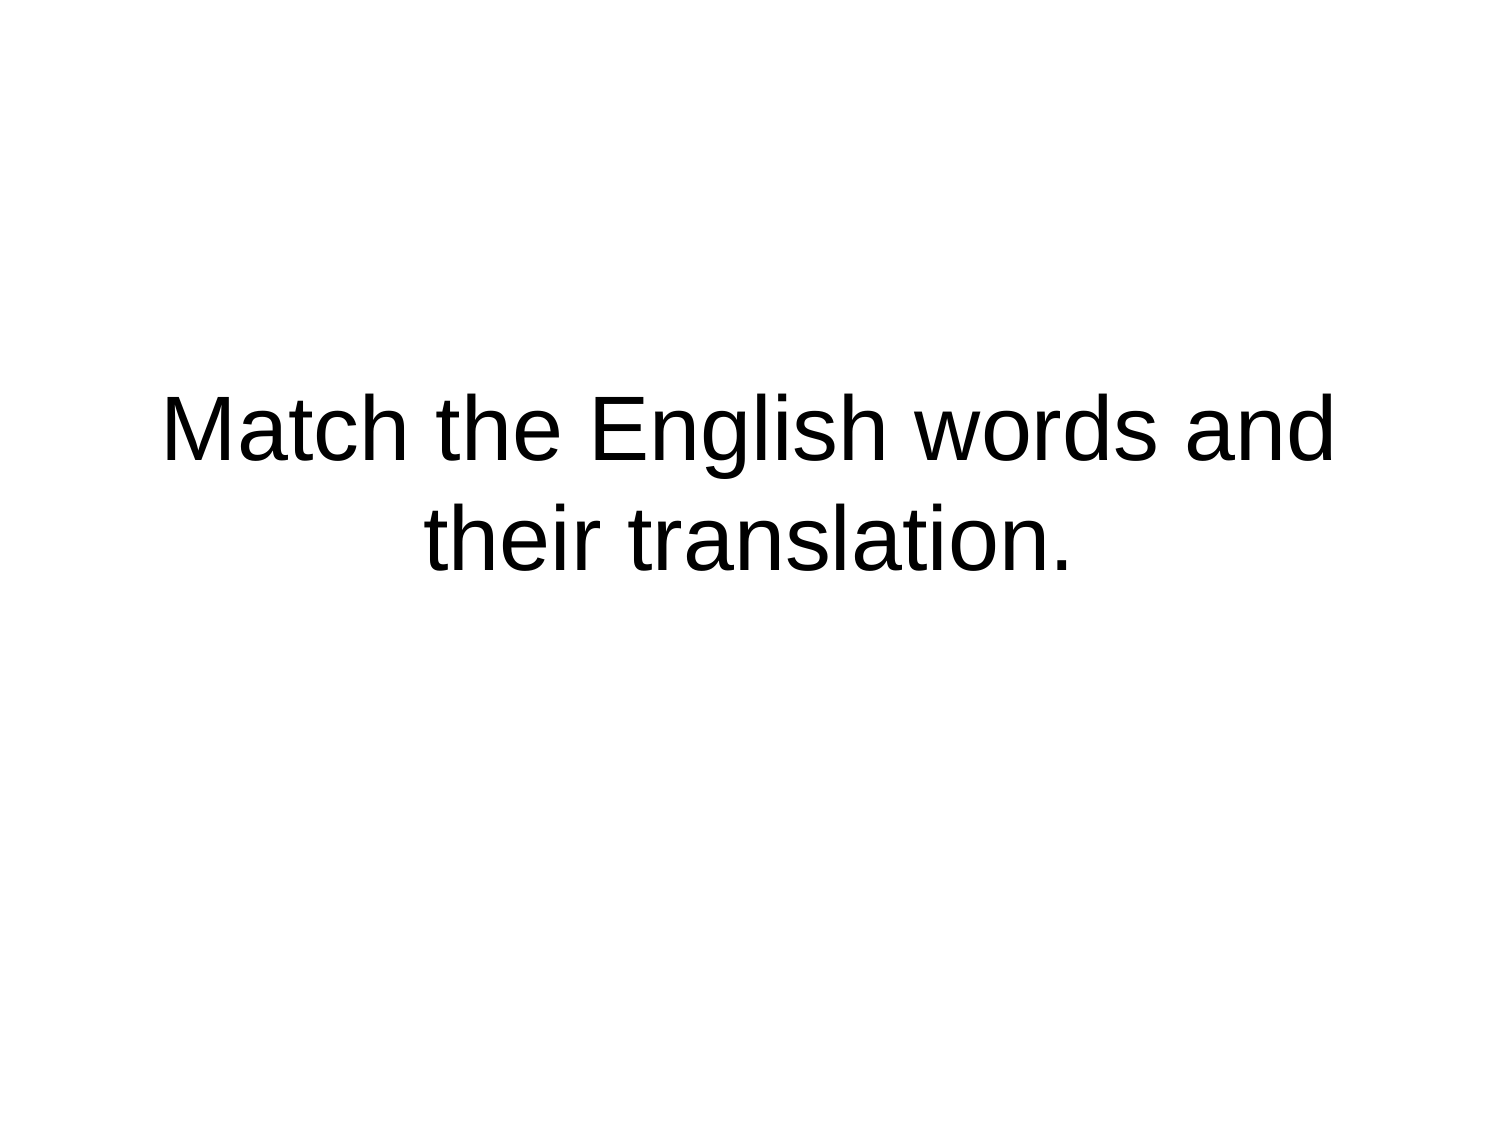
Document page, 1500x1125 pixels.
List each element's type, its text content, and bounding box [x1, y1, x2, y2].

title Match the English words and their translation. [74, 44, 1426, 913]
